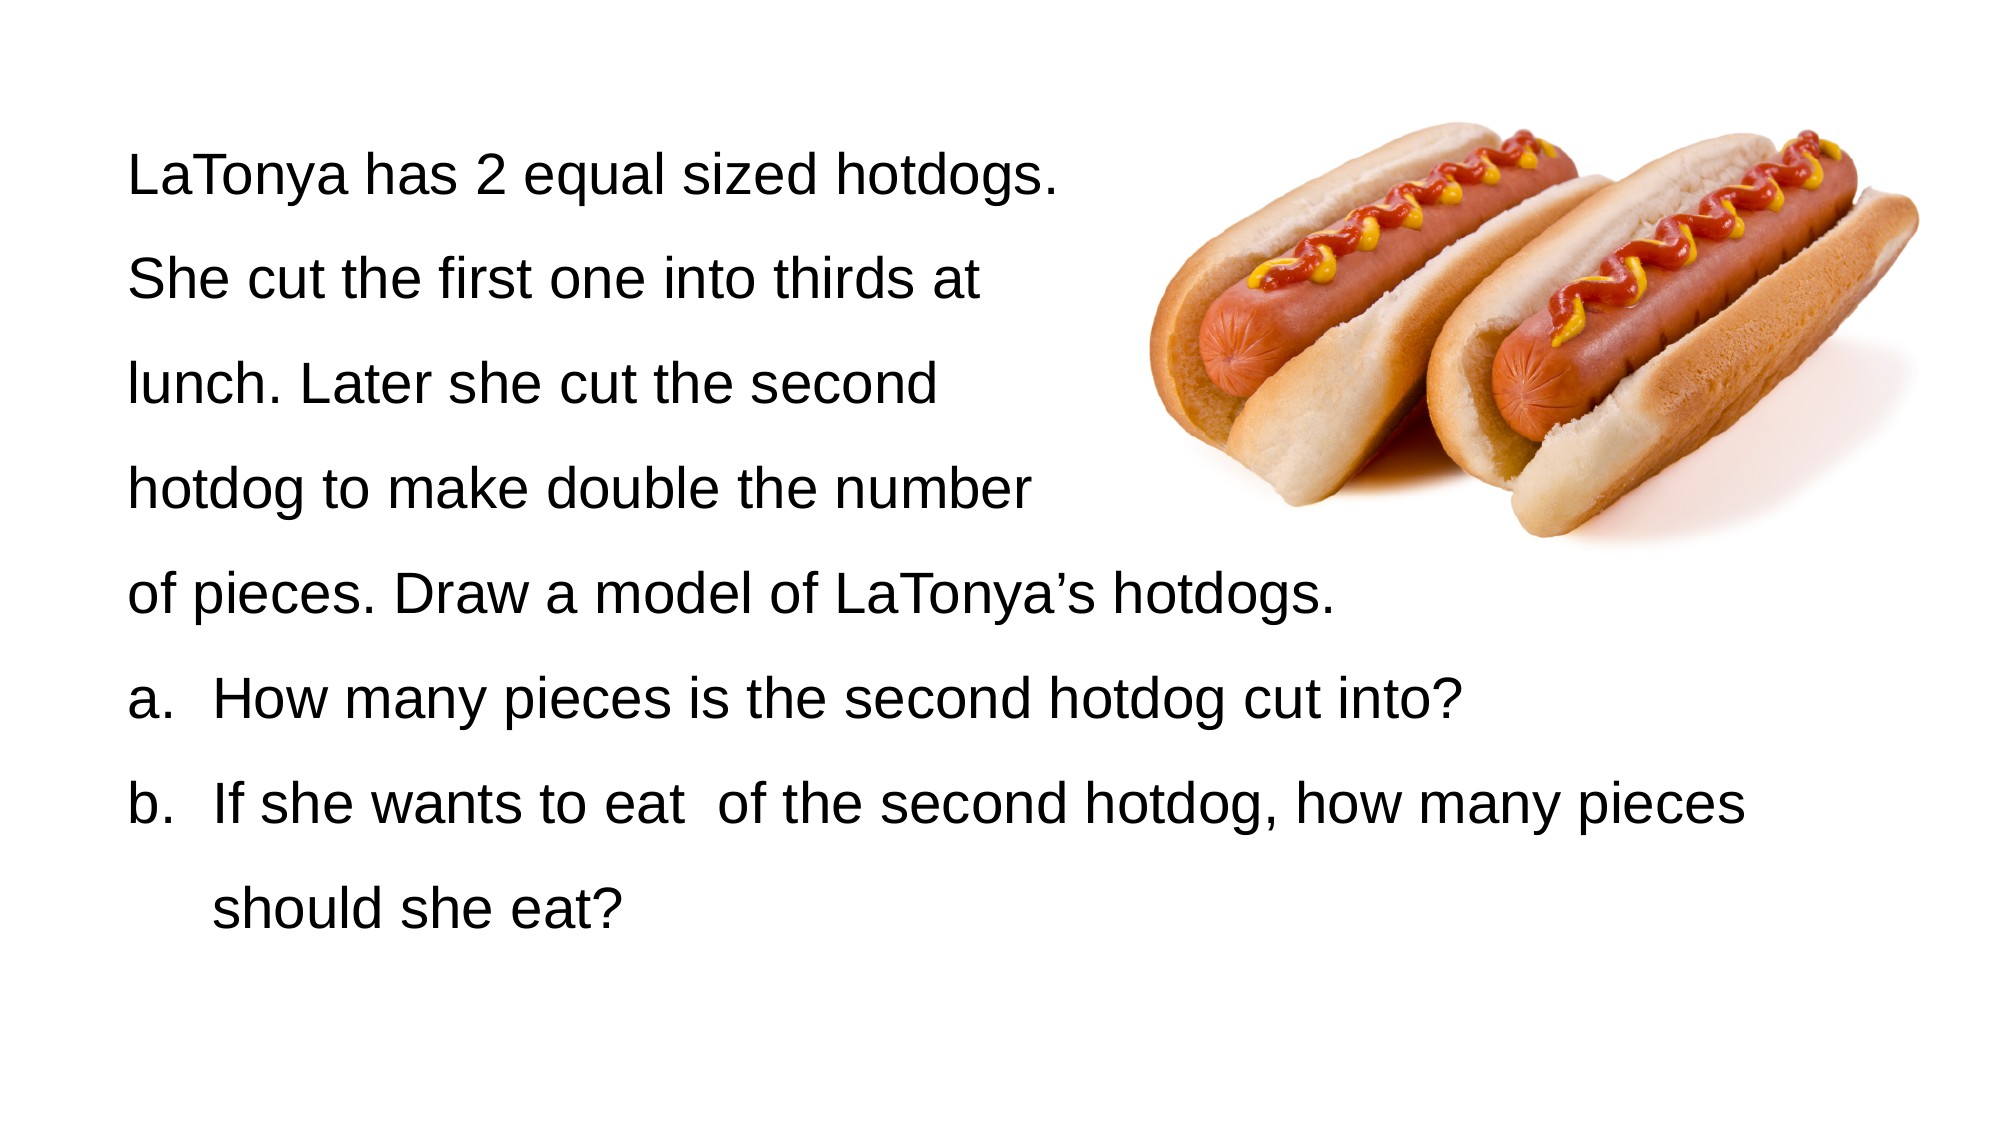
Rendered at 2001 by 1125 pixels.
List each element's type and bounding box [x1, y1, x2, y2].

picture [1126, 96, 1937, 553]
